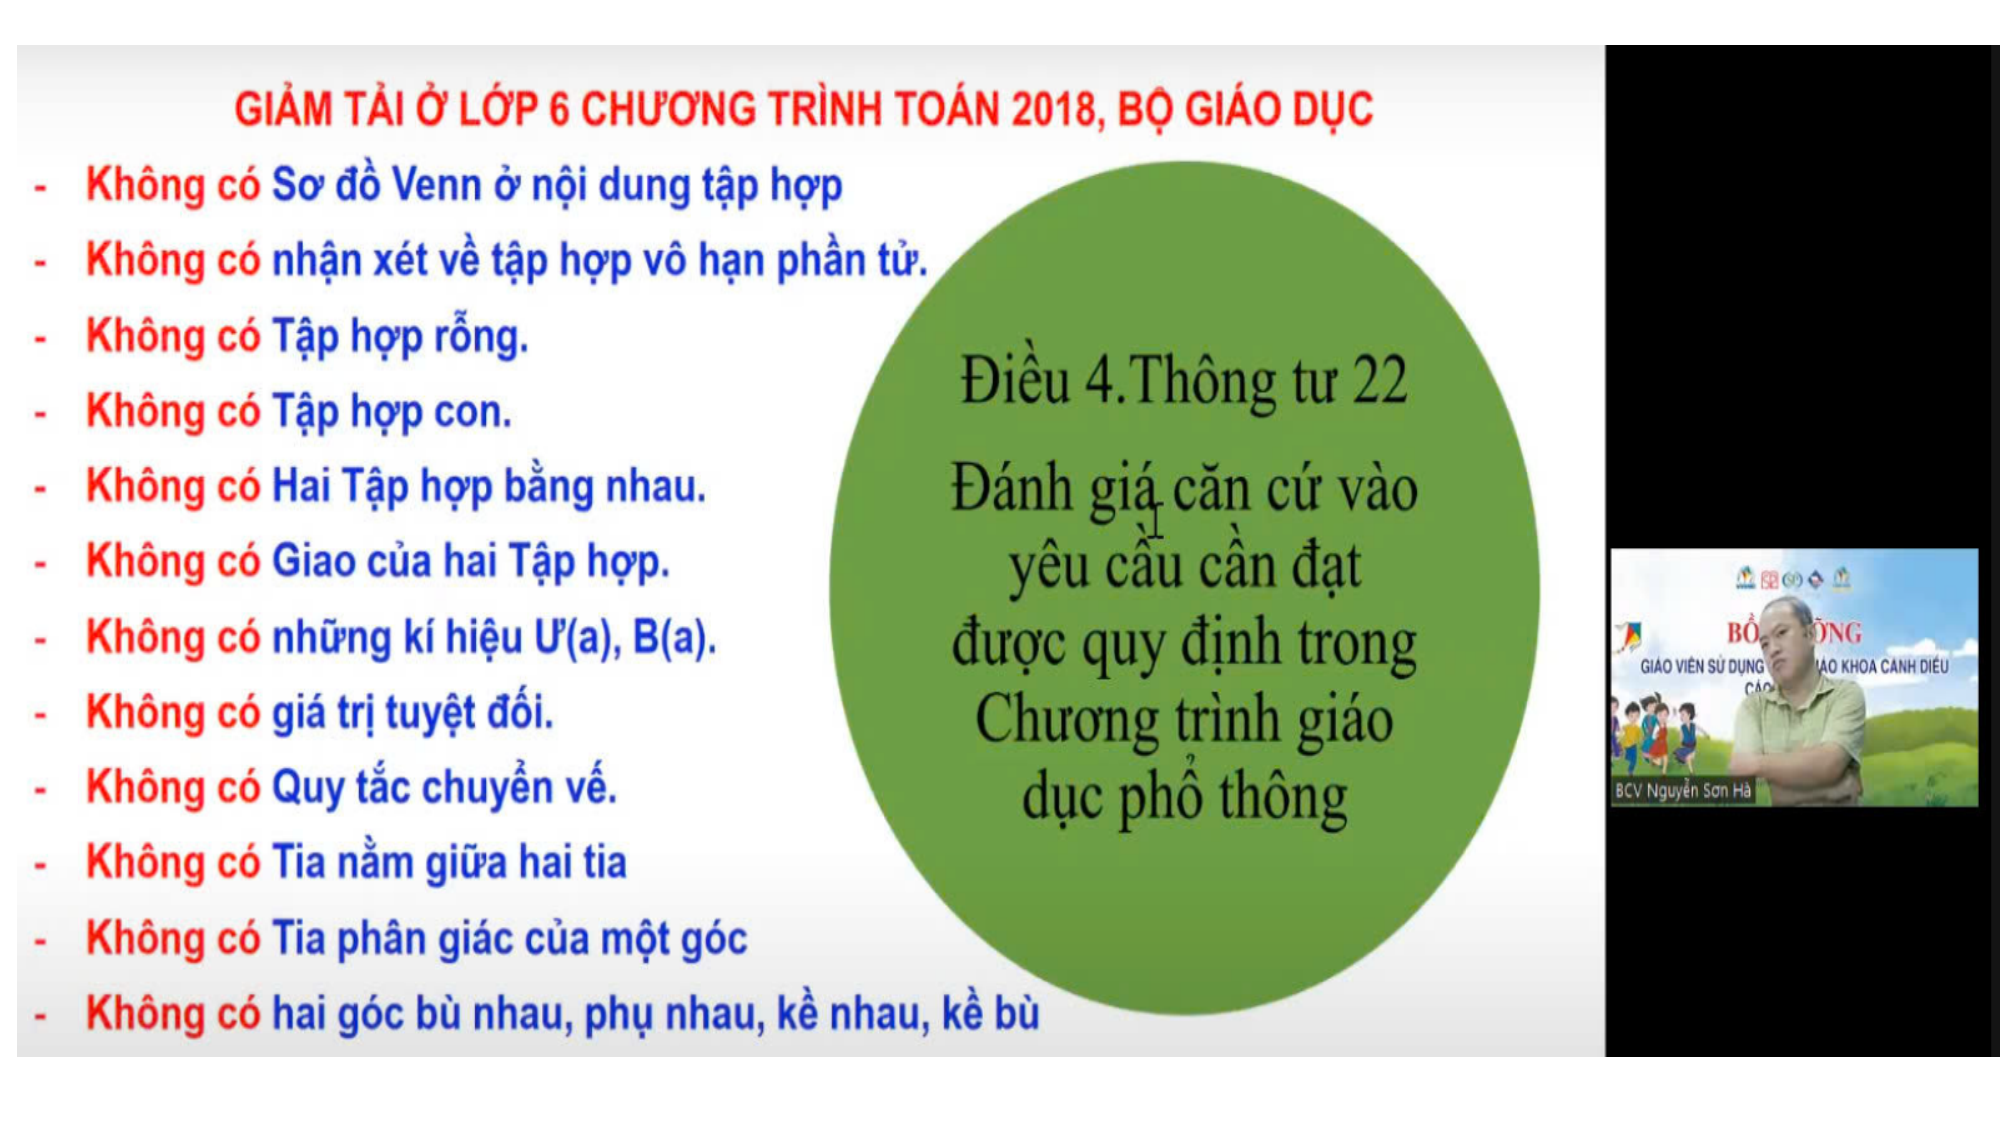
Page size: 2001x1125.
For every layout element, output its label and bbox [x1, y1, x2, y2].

picture [17, 45, 2000, 1057]
